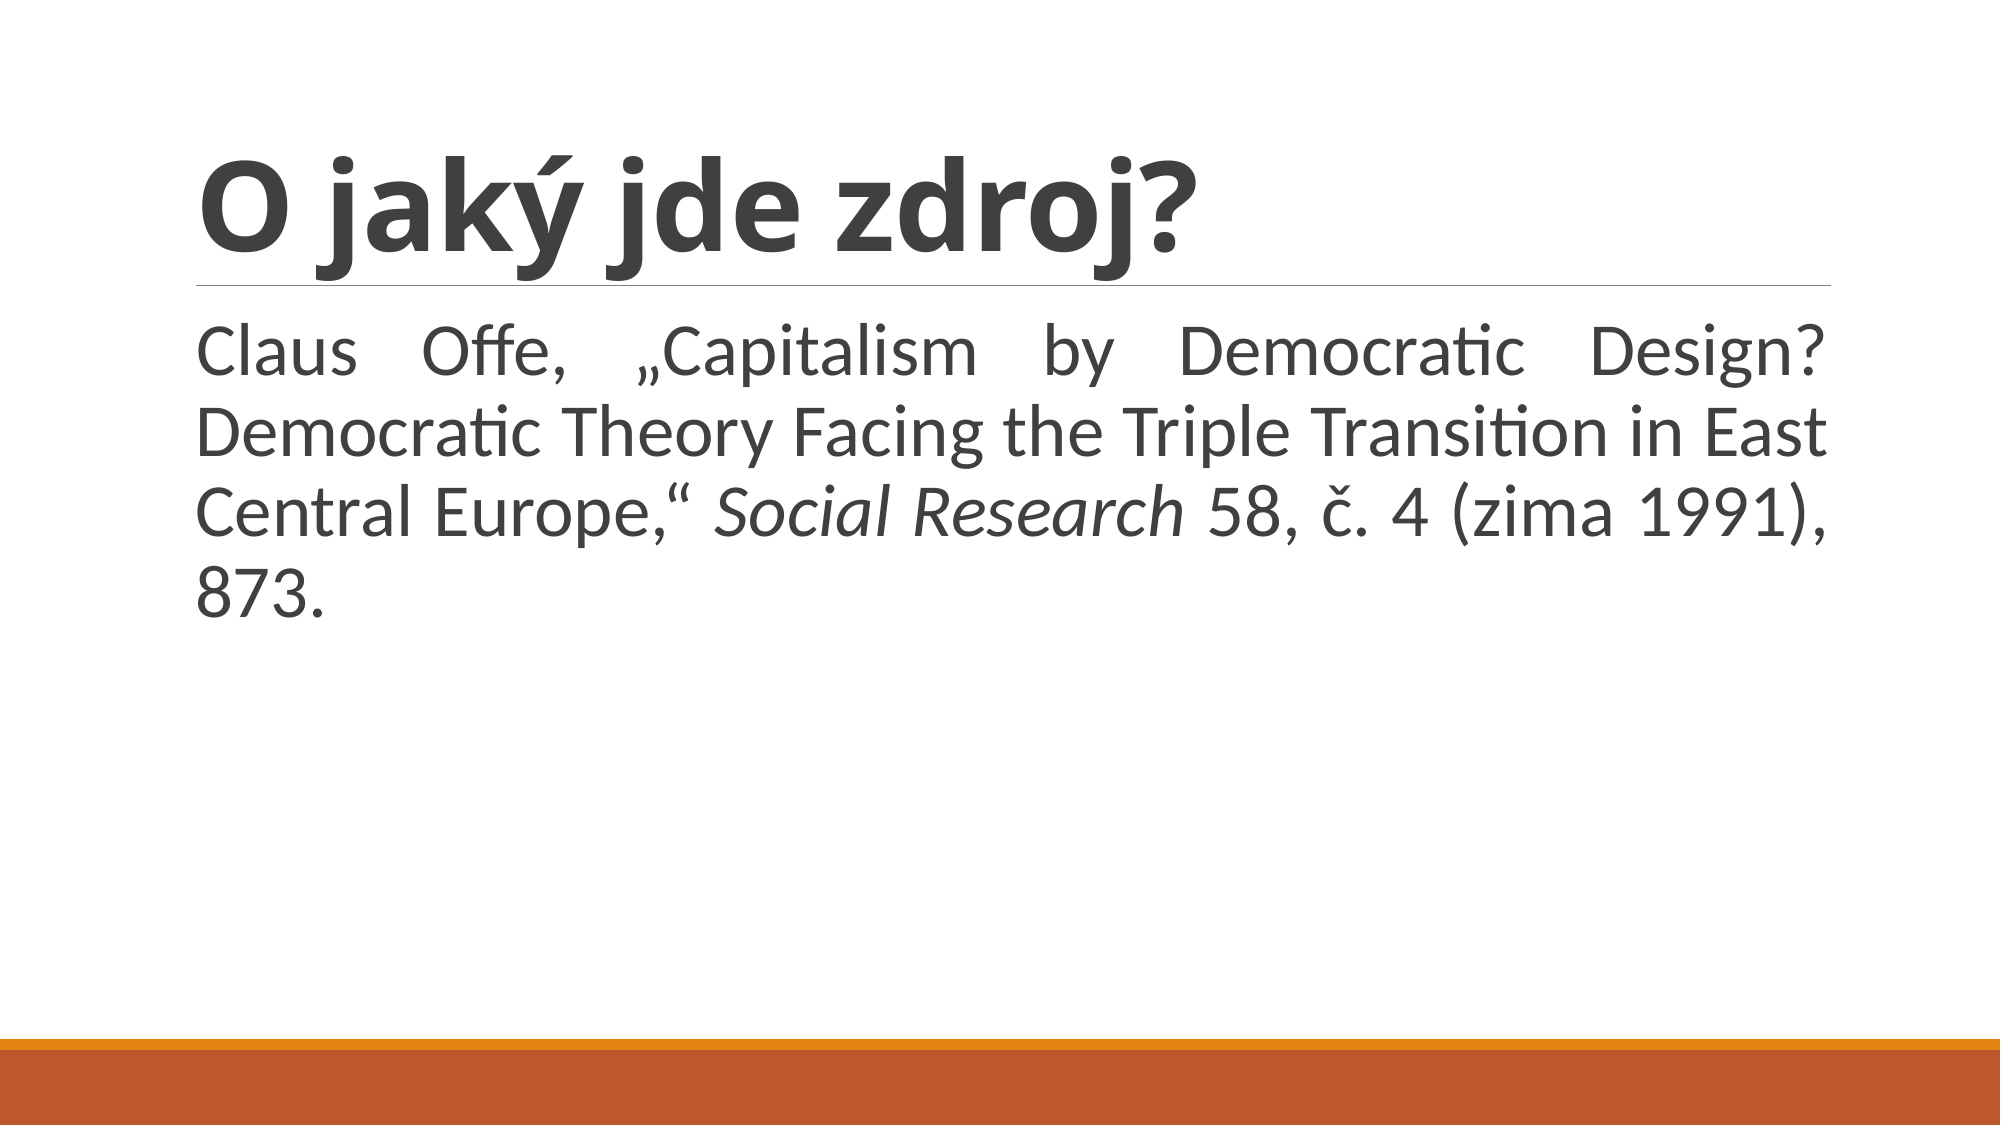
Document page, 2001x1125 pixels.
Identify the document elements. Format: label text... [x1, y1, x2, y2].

title O jaký jde zdroj? [180, 47, 1830, 285]
list Claus Offe, „Capitalism by Democratic Design? Democratic Theory Facing the Triple Transition in East Central Europe,“ Social Research 58, č. 4 (zima 1991), 873. [180, 302, 1830, 963]
